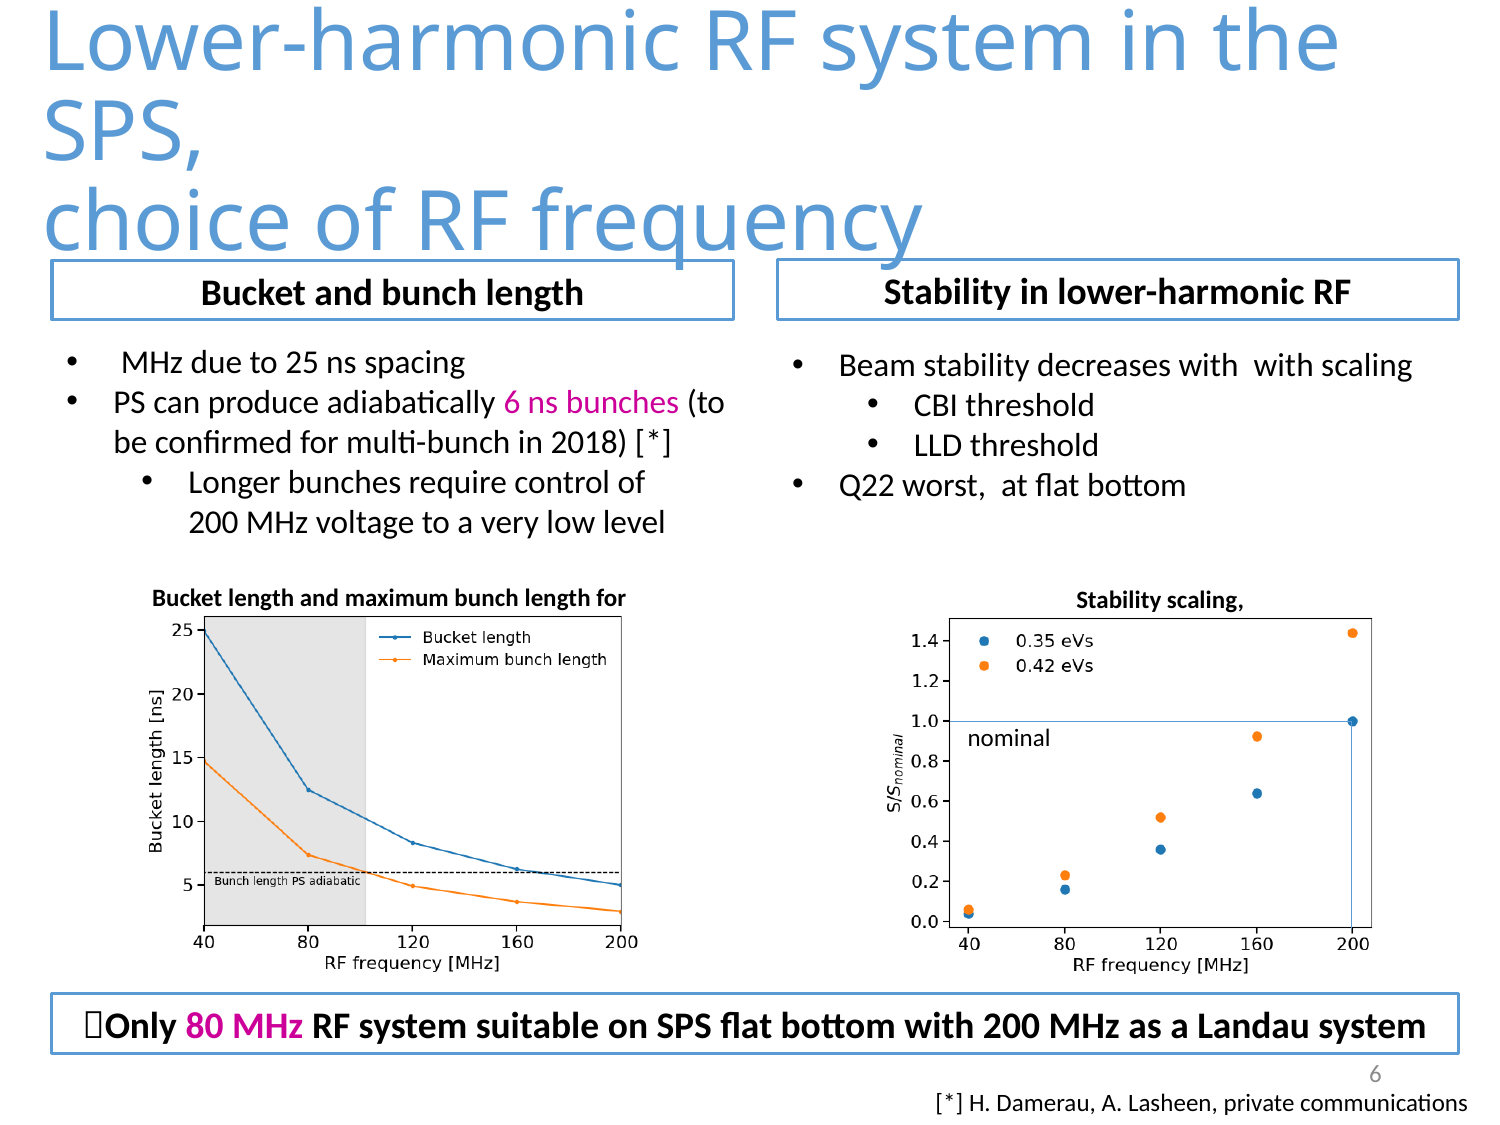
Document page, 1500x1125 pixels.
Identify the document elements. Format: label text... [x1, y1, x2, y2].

picture [885, 616, 1373, 977]
title Lower-harmonic RF system in the SPS, choice of RF frequency [27, 65, 1500, 202]
text_box Stability in lower-harmonic RF [777, 259, 1459, 320]
text_box Only 80 MHz RF system suitable on SPS flat bottom with 200 MHz as a Landau system [51, 993, 1459, 1054]
text_box [*] H. Damerau, A. Lasheen, private communications [920, 1079, 1484, 1125]
text_box Bucket and bunch length [51, 260, 734, 320]
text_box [84, 573, 701, 974]
slide_number 6 [1059, 1054, 1397, 1079]
